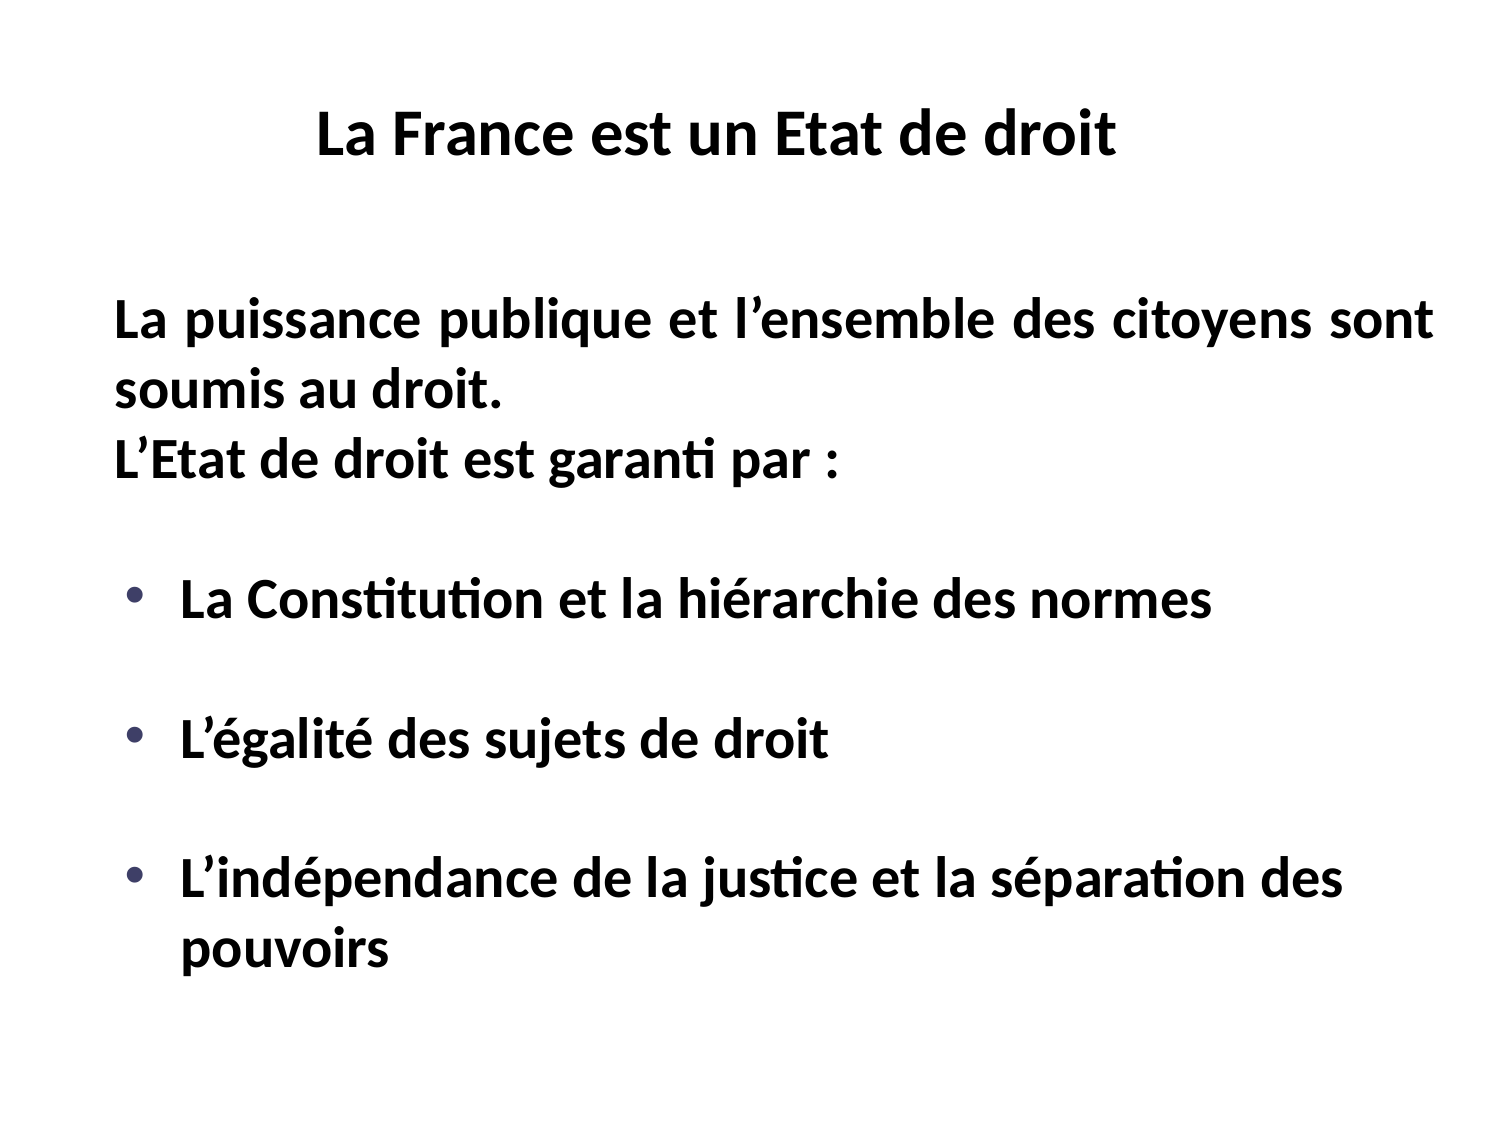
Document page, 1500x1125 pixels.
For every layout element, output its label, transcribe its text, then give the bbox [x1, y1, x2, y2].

text_box La puissance publique et l’ensemble des citoyens sont soumis au droit. L’Etat de droit est garanti par : La Constitution et la hiérarchie des normes L’égalité des sujets de droit L’indépendance de la justice et la séparation des pouvoirs . [100, 272, 1451, 987]
text_box La France est un Etat de droit [41, 105, 1392, 176]
